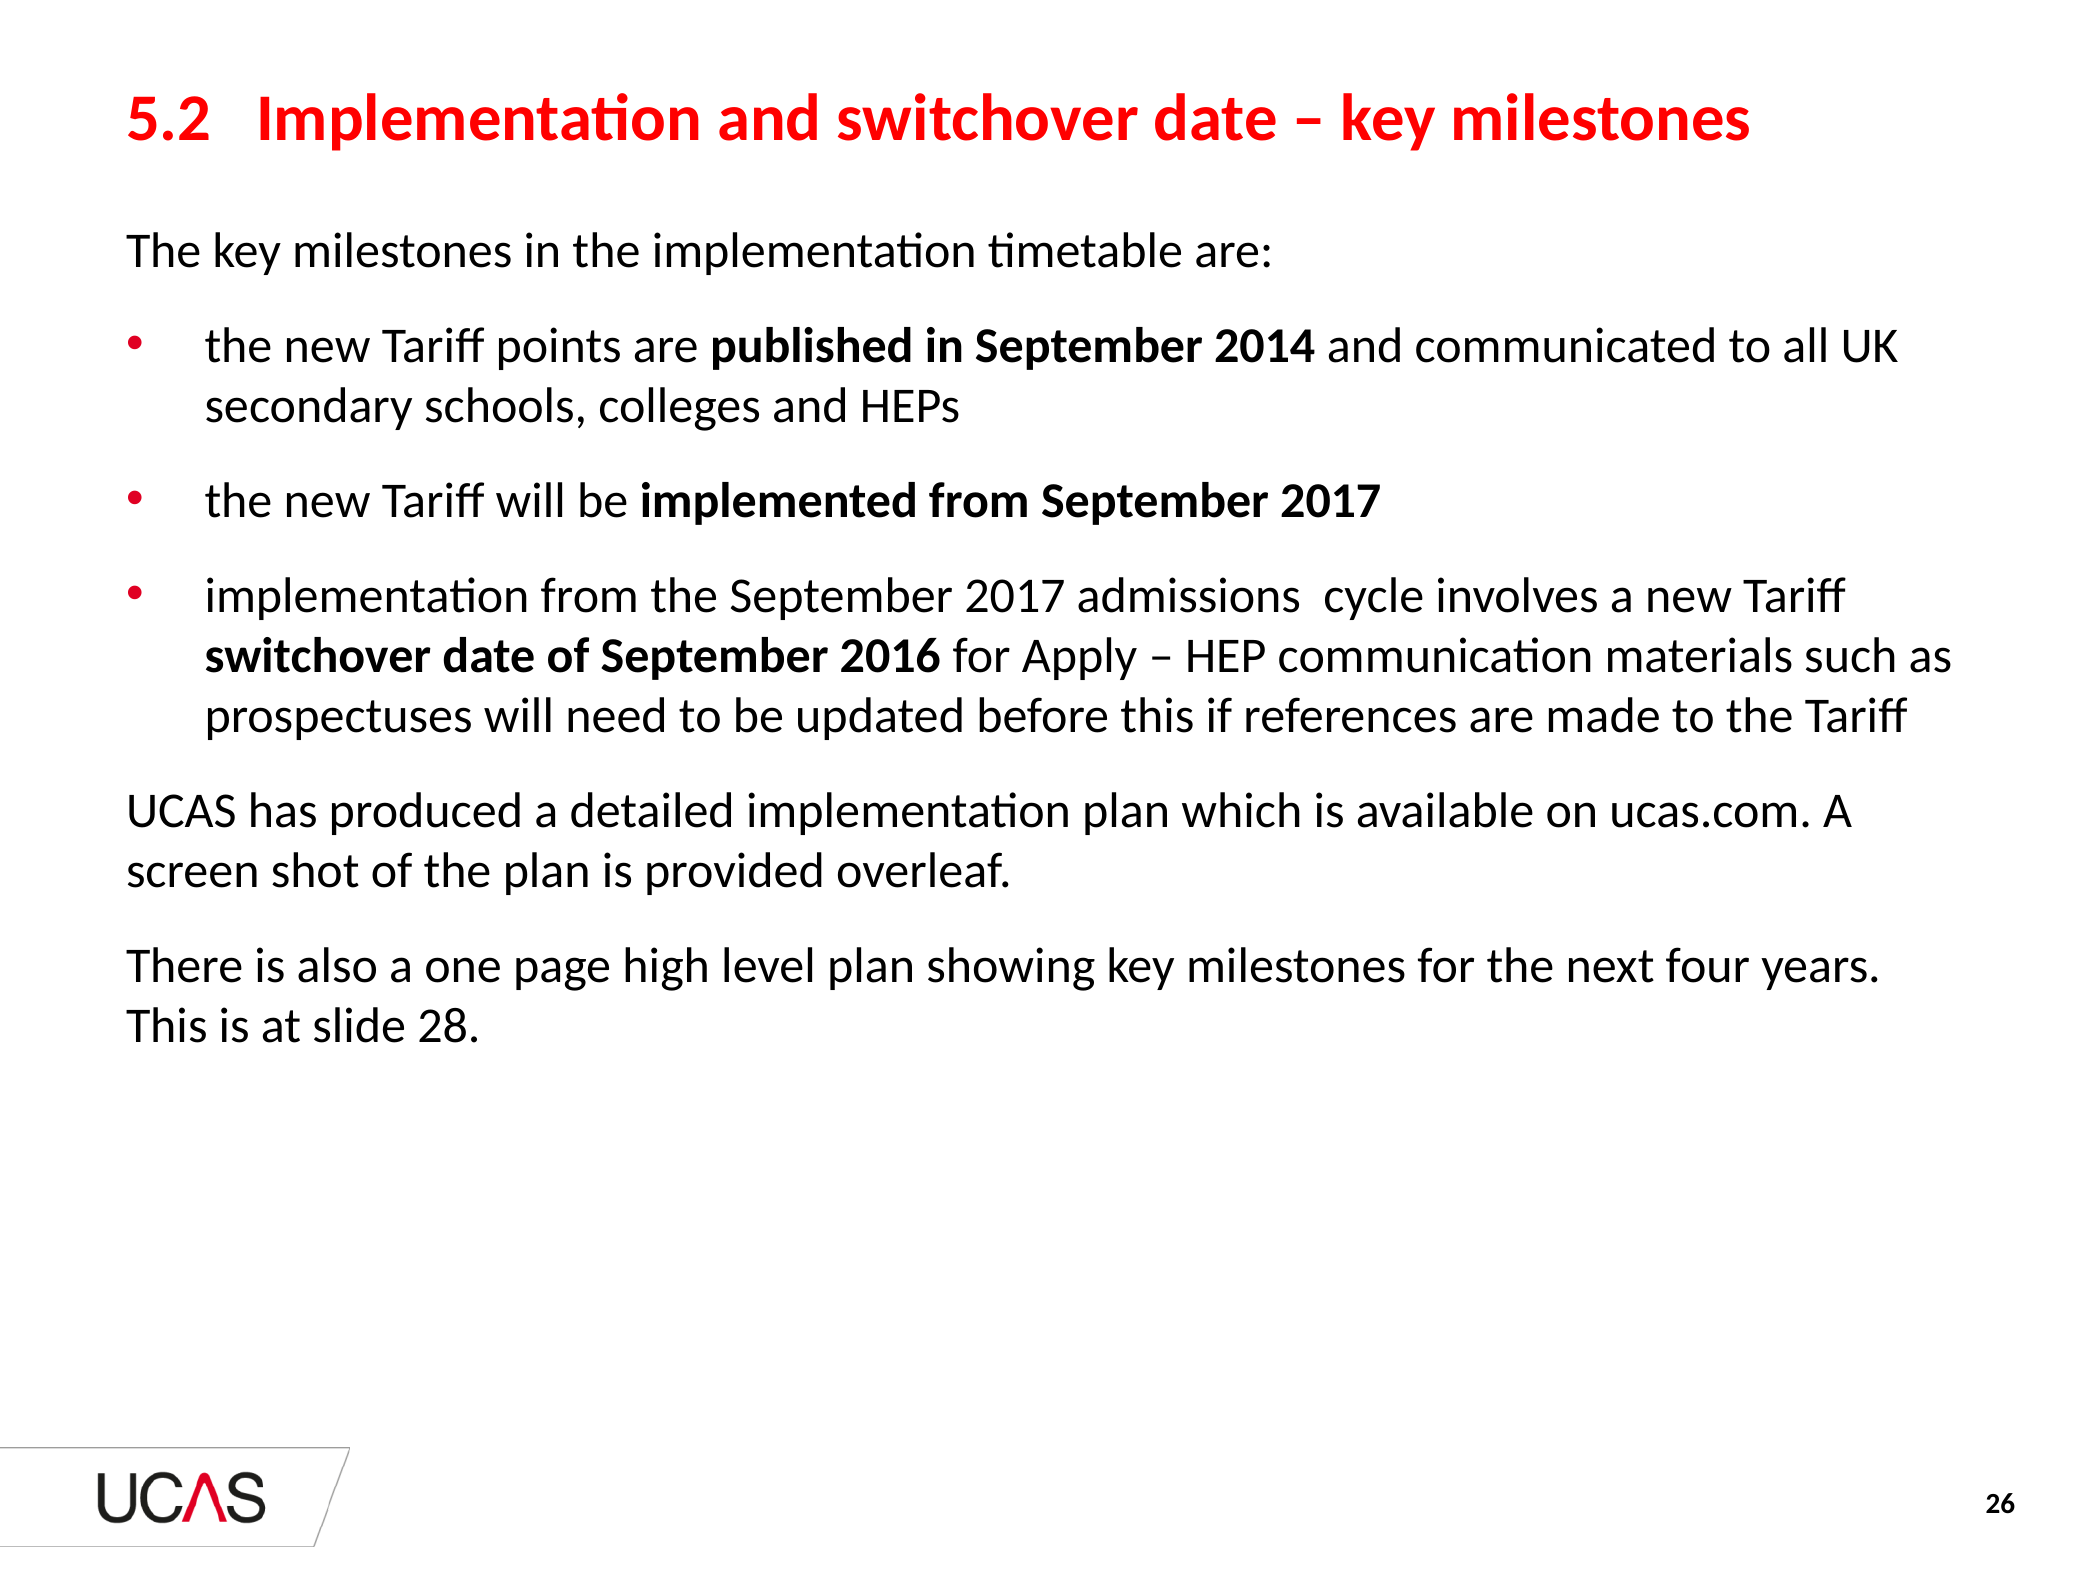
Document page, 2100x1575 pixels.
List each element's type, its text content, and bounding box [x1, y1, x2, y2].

list The key milestones in the implementation timetable are: the new Tariff points are published in September 2014 and communicated to all UK secondary schools, colleges and HEPs the new Tariff will be implemented from September 2017 implementation from the September 2017 admissions cycle involves a new Tariff switchover date of September 2016 for Apply – HEP communication materials such as prospectuses will need to be updated before this if references are made to the Tariff UCAS has produced a detailed implementation plan which is available on ucas.com. A screen shot of the plan is provided overleaf. There is also a one page high level plan showing key milestones for the next four years. This is at slide 28. [105, 206, 1995, 1247]
slide_number 26 [1909, 1459, 2037, 1544]
title 5.2 Implementation and switchover date – key milestones [105, 63, 1995, 206]
picture [0, 1447, 350, 1547]
